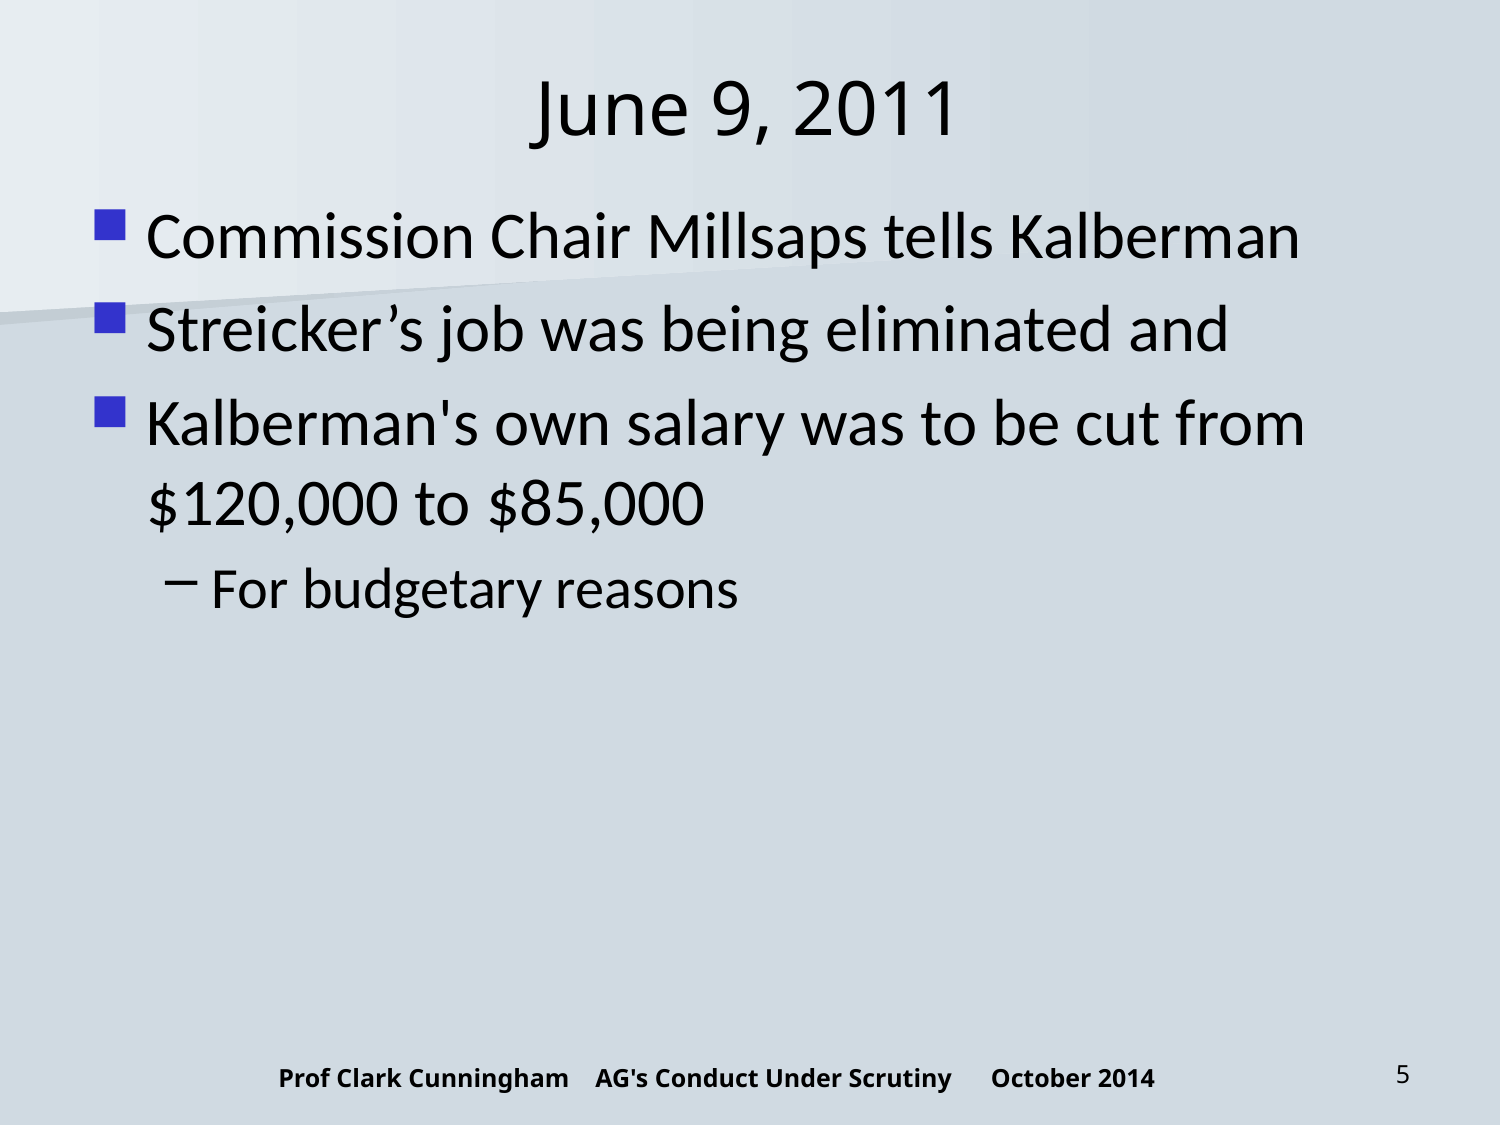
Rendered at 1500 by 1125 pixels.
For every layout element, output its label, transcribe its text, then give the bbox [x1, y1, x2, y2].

footer Prof Clark Cunningham AG's Conduct Under Scrutiny October 2014 [118, 1025, 1317, 1100]
title June 9, 2011 [75, 45, 1425, 167]
list Commission Chair Millsaps tells Kalberman Streicker’s job was being eliminated and Kalberman's own salary was to be cut from $120,000 to $85,000 For budgetary reasons [75, 184, 1425, 923]
slide_number 5 [1346, 1025, 1425, 1100]
